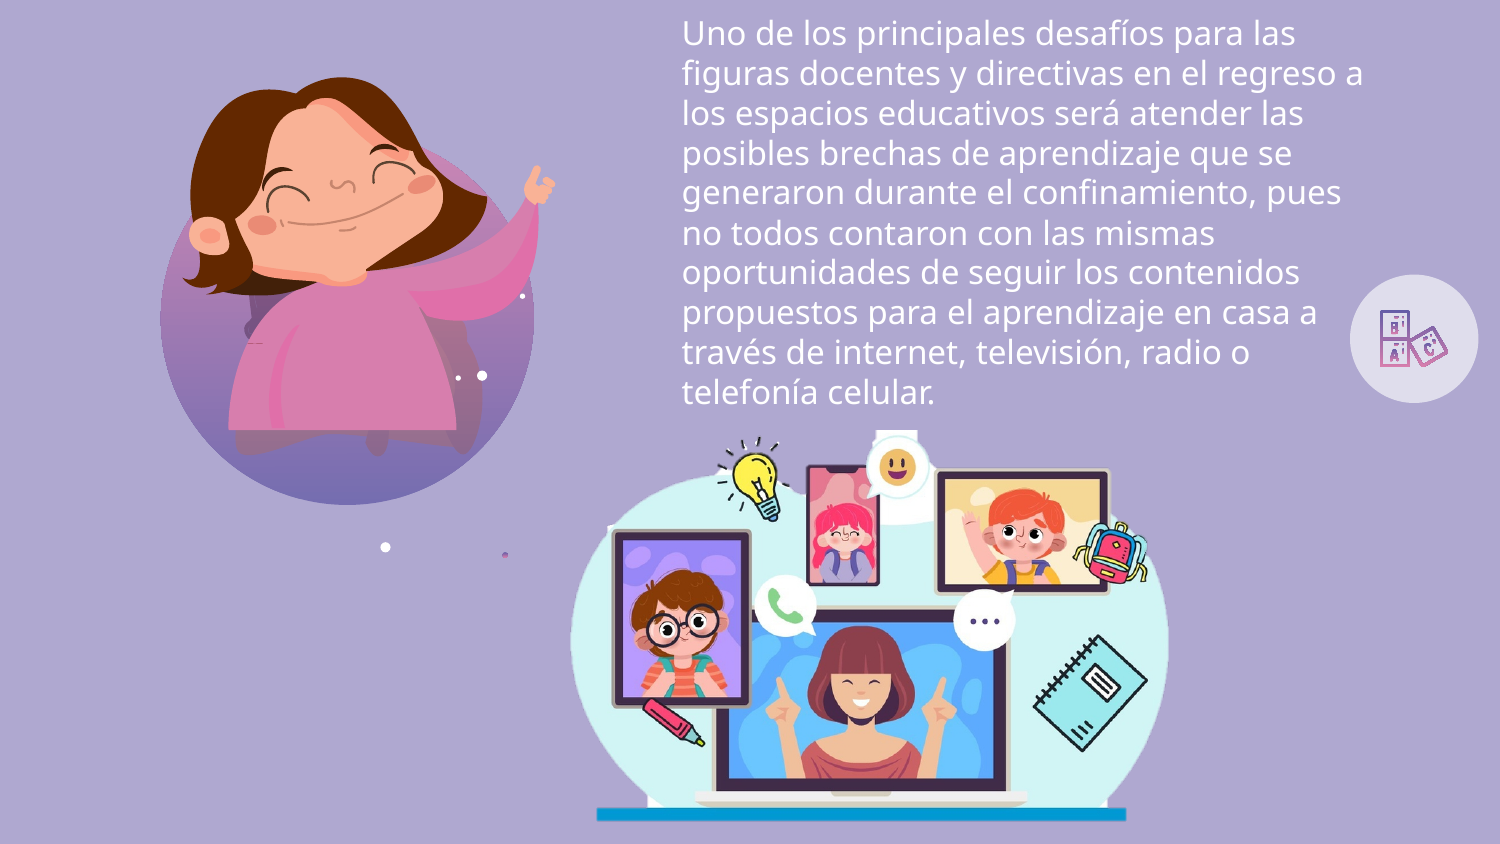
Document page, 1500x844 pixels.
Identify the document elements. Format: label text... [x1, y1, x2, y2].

title Uno de los principales desafíos para las figuras docentes y directivas en el regreso a los espacios educativos será atender las posibles brechas de aprendizaje que se generaron durante el confinamiento, pues no todos contaron con las mismas oportunidades de seguir los contenidos propuestos para el aprendizaje en casa a través de internet, televisión, radio o telefonía celular. [666, 31, 1406, 427]
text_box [1349, 274, 1479, 404]
text_box [380, 542, 391, 553]
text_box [160, 77, 557, 506]
picture [525, 430, 1207, 843]
